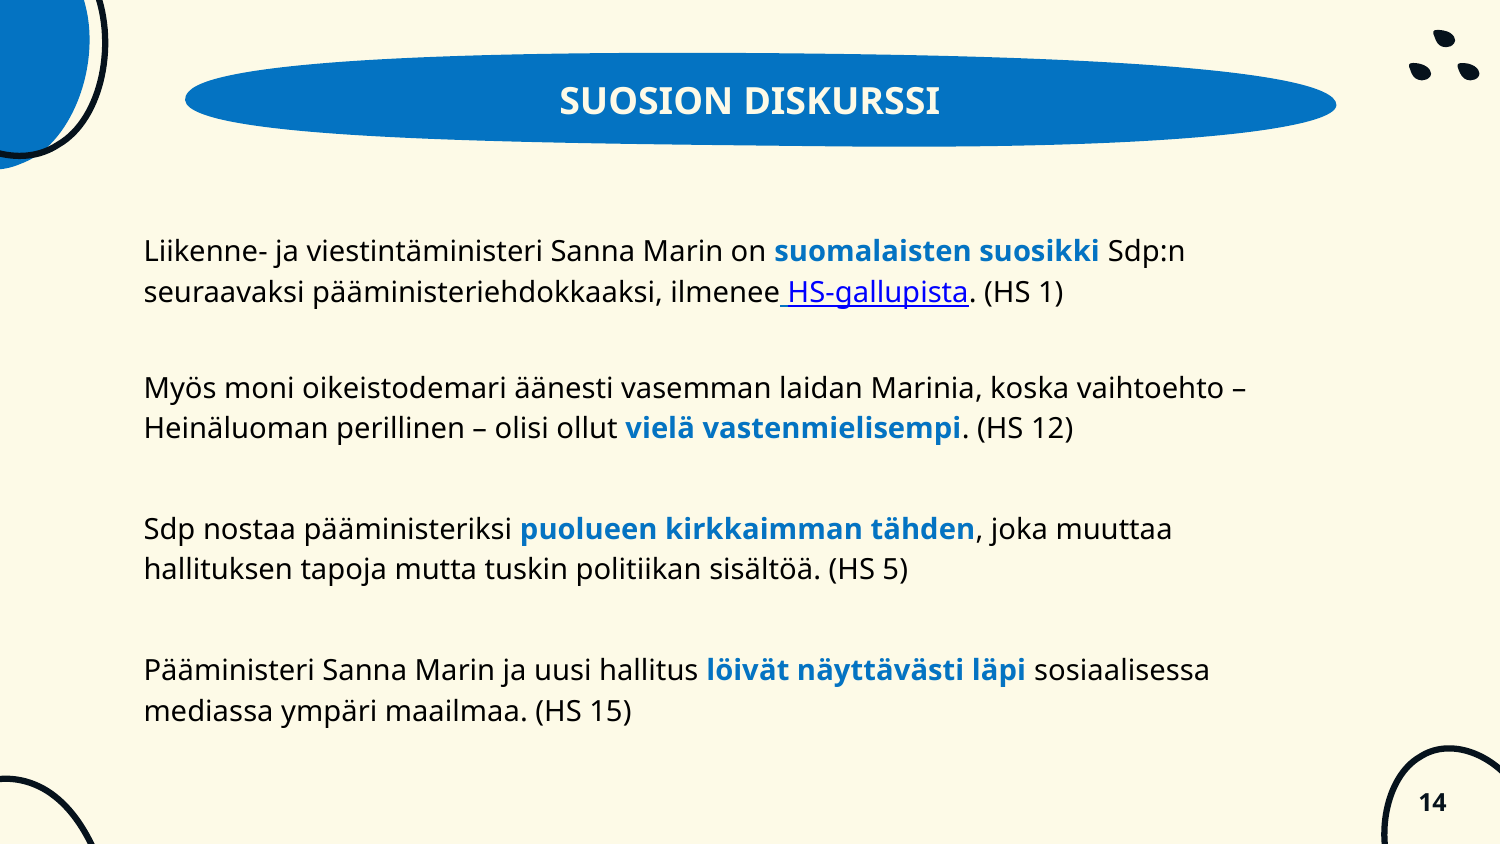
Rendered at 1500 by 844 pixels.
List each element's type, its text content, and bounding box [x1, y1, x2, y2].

text_box [185, 75, 228, 121]
text_box [389, 137, 1201, 147]
text_box Liikenne- ja viestintäministeri Sanna Marin on suomalaisten suosikki Sdp:n seuraavaksi pää­ministeri­ehdokkaaksi, ilmenee HS-gallupista. (HS 1) [128, 251, 1337, 325]
slide_number ‹#› [1395, 771, 1470, 837]
text_box SUOSION DISKURSSI [228, 61, 1272, 137]
text_box [1272, 78, 1337, 129]
text_box Sdp nostaa pääministeriksi puolueen kirkkaimman tähden, joka muuttaa hallituksen tapoja mutta tuskin politiikan sisältöä. (HS 5) [128, 526, 1337, 600]
text_box Pääministeri Sanna Marin ja uusi hallitus löivät näyttävästi läpi sosiaali­sessa mediassa ympäri maailmaa. (HS 15) [128, 667, 1337, 741]
text_box Myös moni oikeistodemari äänesti vasemman laidan Marinia, koska vaihtoehto – Heinäluoman perillinen – olisi ollut vielä vastenmielisempi. (HS 12) [128, 385, 1337, 459]
text_box [353, 52, 1084, 61]
